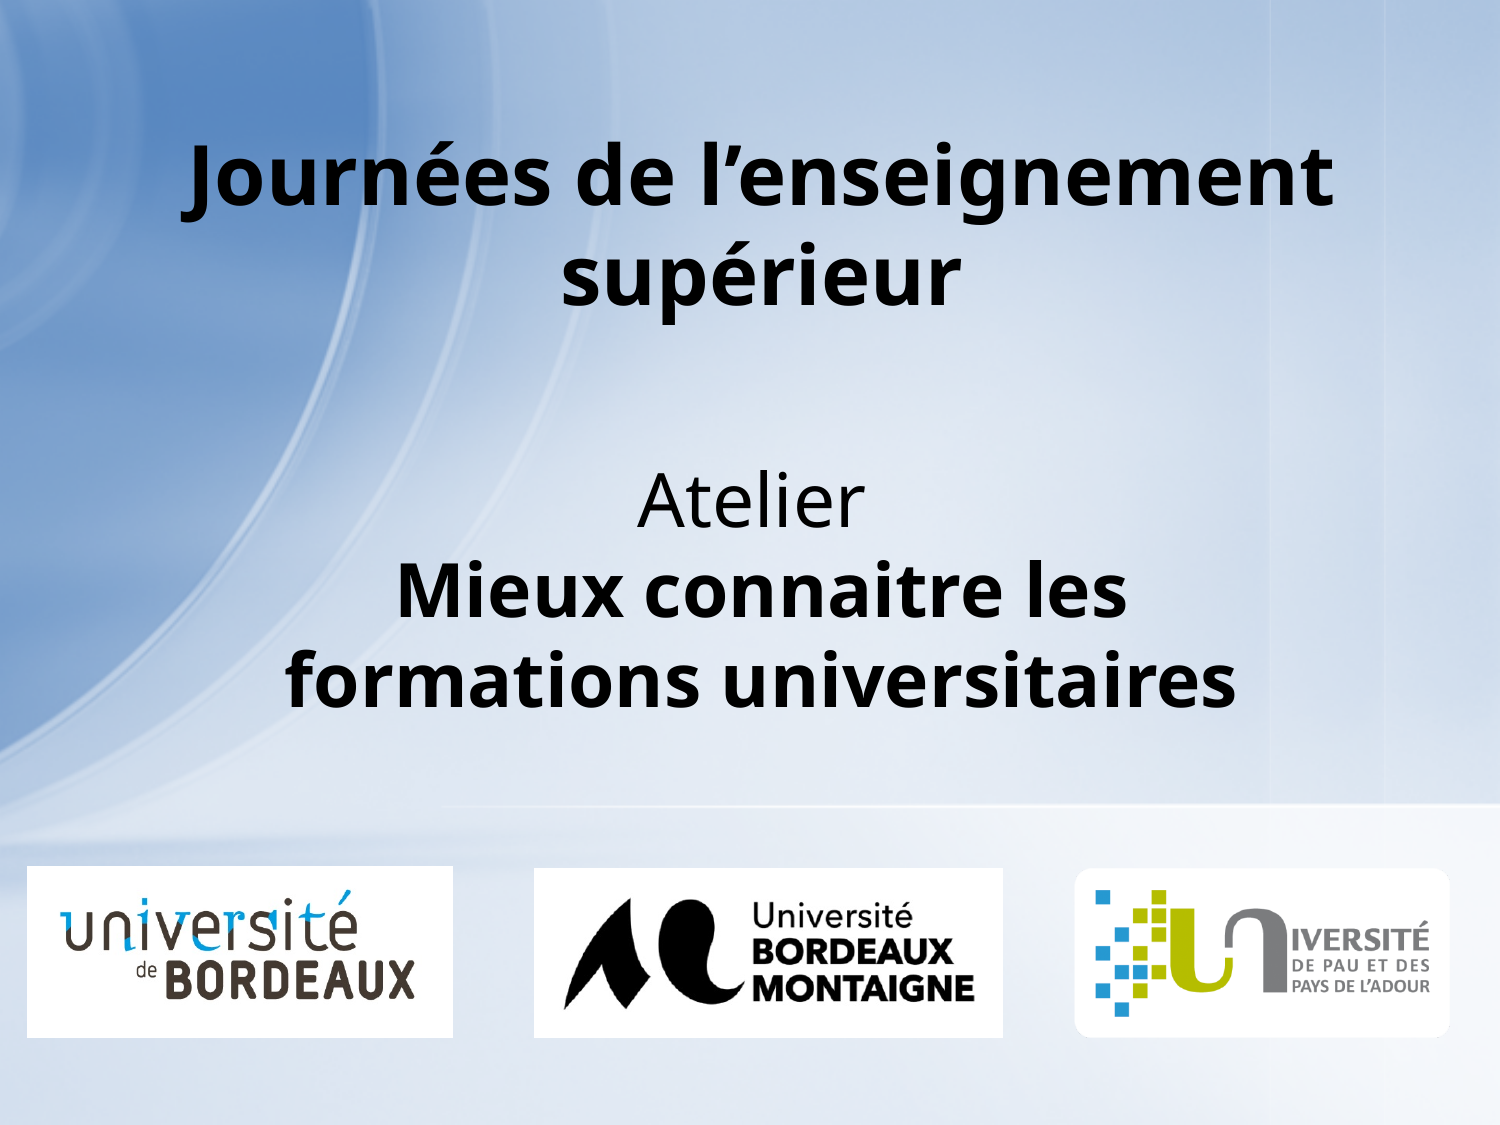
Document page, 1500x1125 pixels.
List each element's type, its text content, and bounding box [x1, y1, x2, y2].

picture [0, 0, 1500, 1125]
title Journées de l’enseignement supérieur [41, 88, 1483, 330]
subtitle Atelier Mieux connaitre les formations universitaires [167, 445, 1356, 764]
